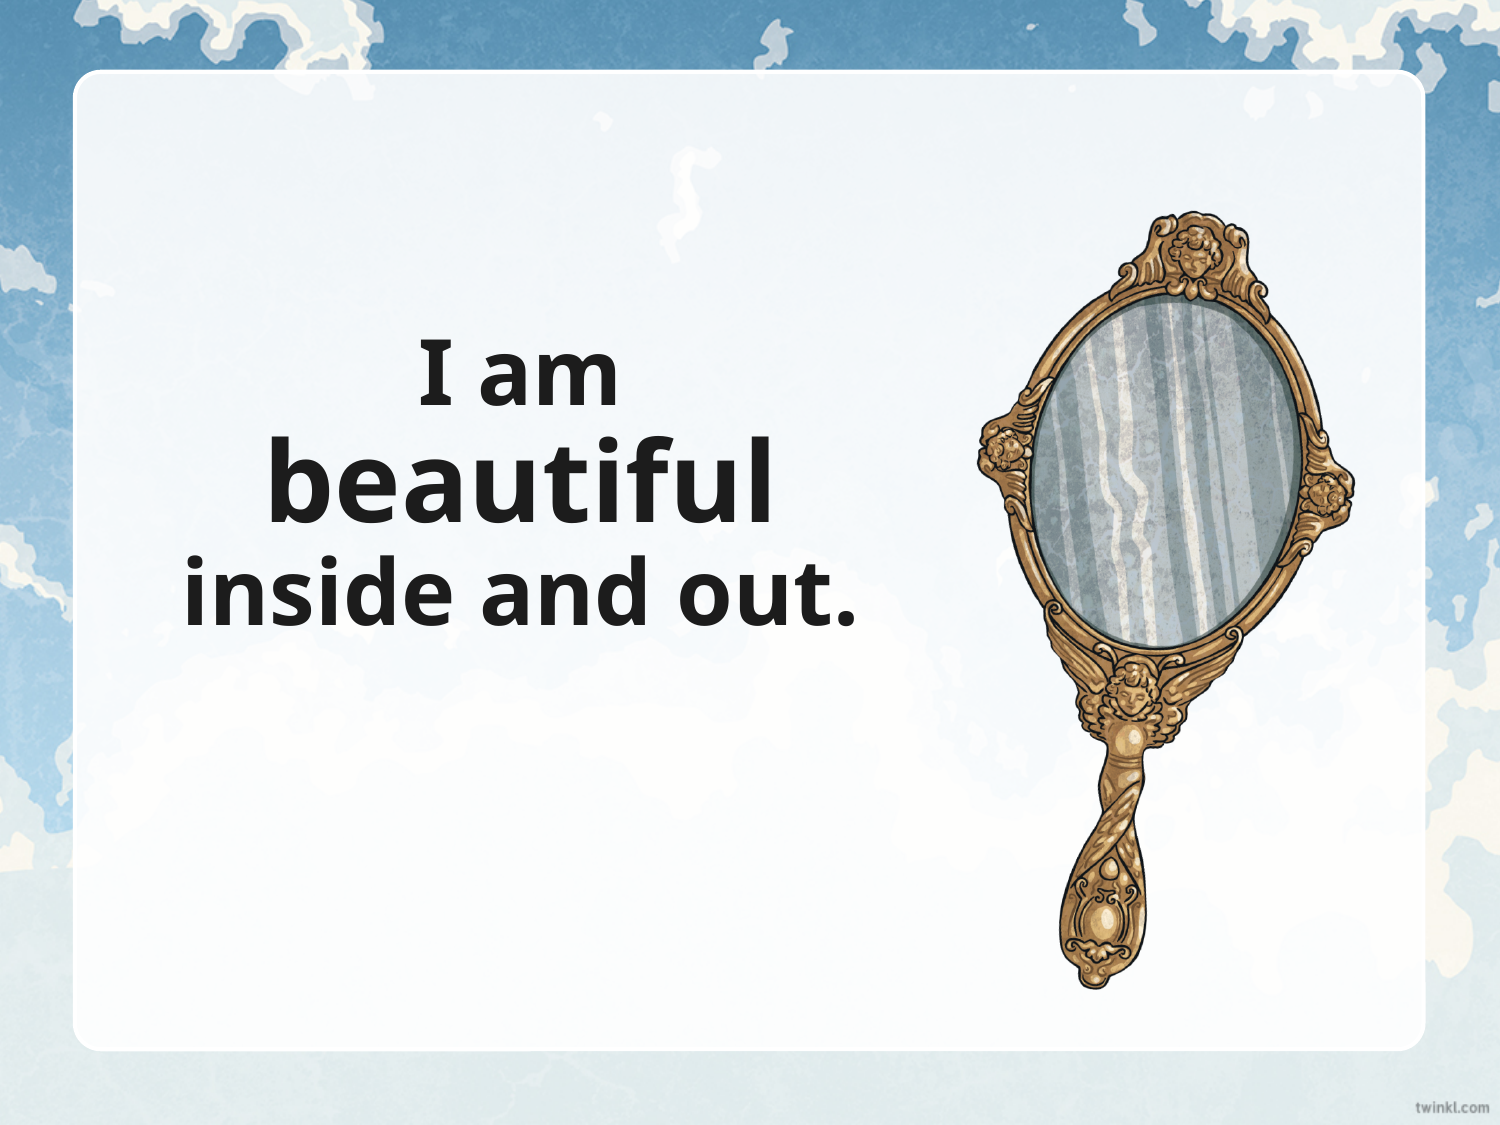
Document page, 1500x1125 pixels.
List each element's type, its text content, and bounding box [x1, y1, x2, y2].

picture [0, 0, 1500, 1125]
title I am beautiful inside and out. [114, 326, 927, 646]
